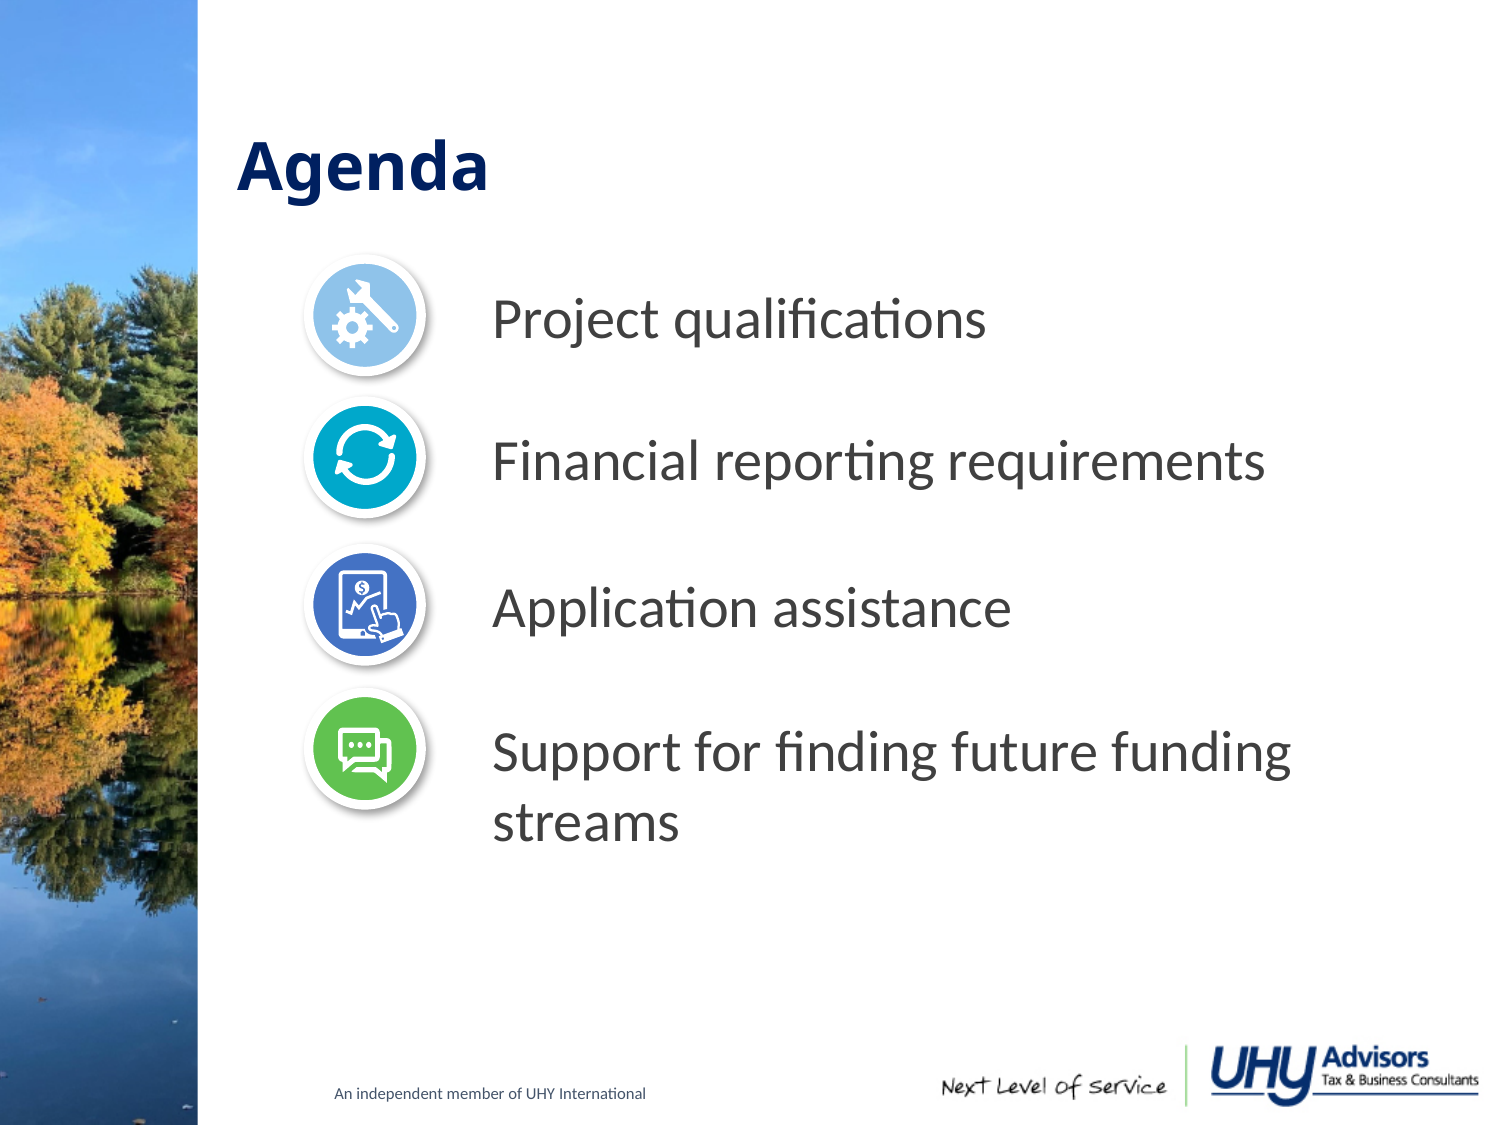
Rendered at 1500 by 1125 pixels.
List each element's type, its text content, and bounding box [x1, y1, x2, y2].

text_box Project qualifications [478, 272, 1350, 358]
text_box Financial reporting requirements [478, 414, 1350, 500]
picture [936, 1035, 1484, 1118]
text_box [308, 258, 422, 372]
title Agenda [221, 59, 1457, 278]
text_box Support for finding future funding streams [478, 705, 1310, 861]
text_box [308, 692, 422, 805]
text_box Application assistance [478, 561, 1310, 647]
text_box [308, 401, 422, 514]
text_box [308, 548, 422, 661]
picture [0, 0, 198, 1125]
